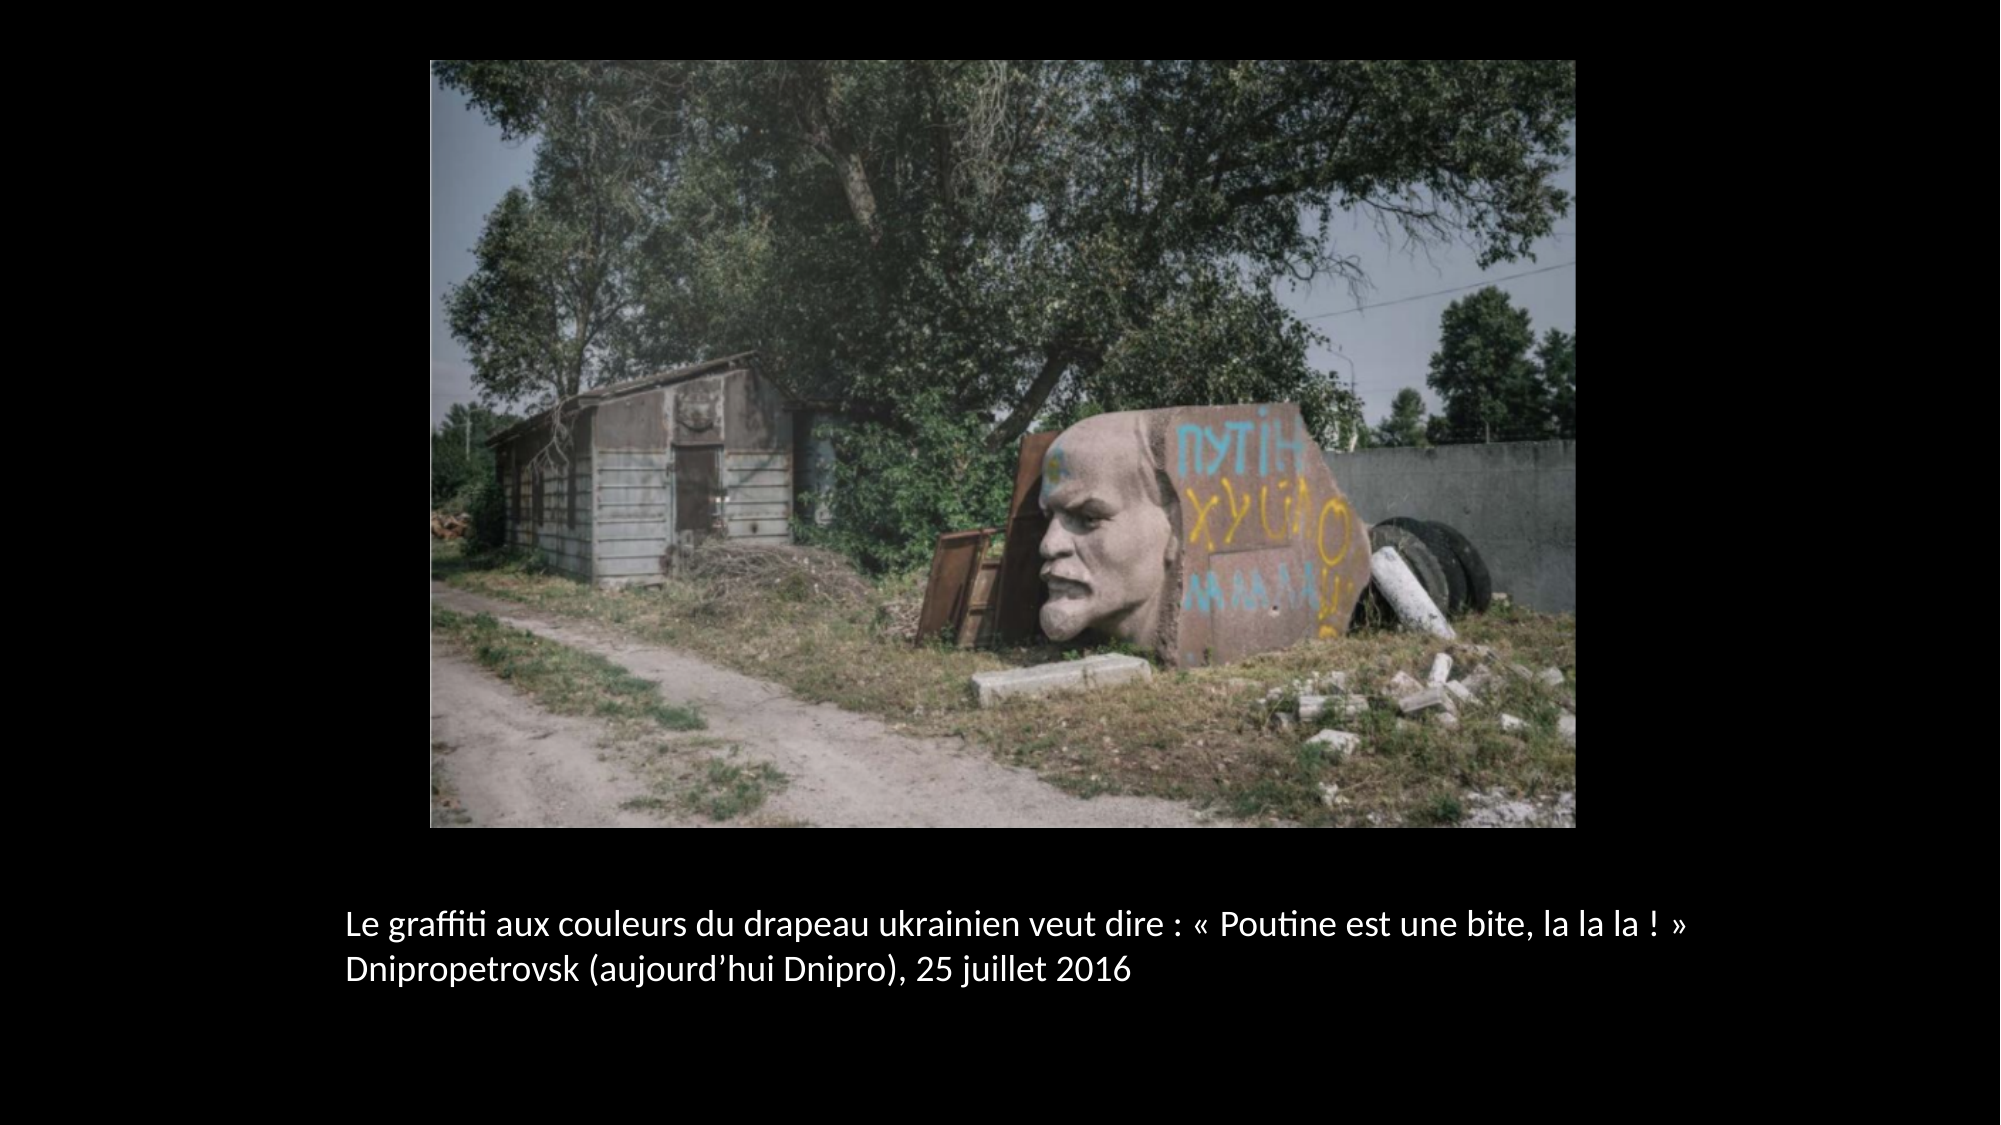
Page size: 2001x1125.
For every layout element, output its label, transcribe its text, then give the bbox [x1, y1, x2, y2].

text_box Le graffiti aux couleurs du drapeau ukrainien veut dire : « Poutine est une bite, la la la ! » Dnipropetrovsk (aujourd’hui Dnipro), 25 juillet 2016 [330, 891, 1728, 996]
picture [430, 60, 1576, 828]
